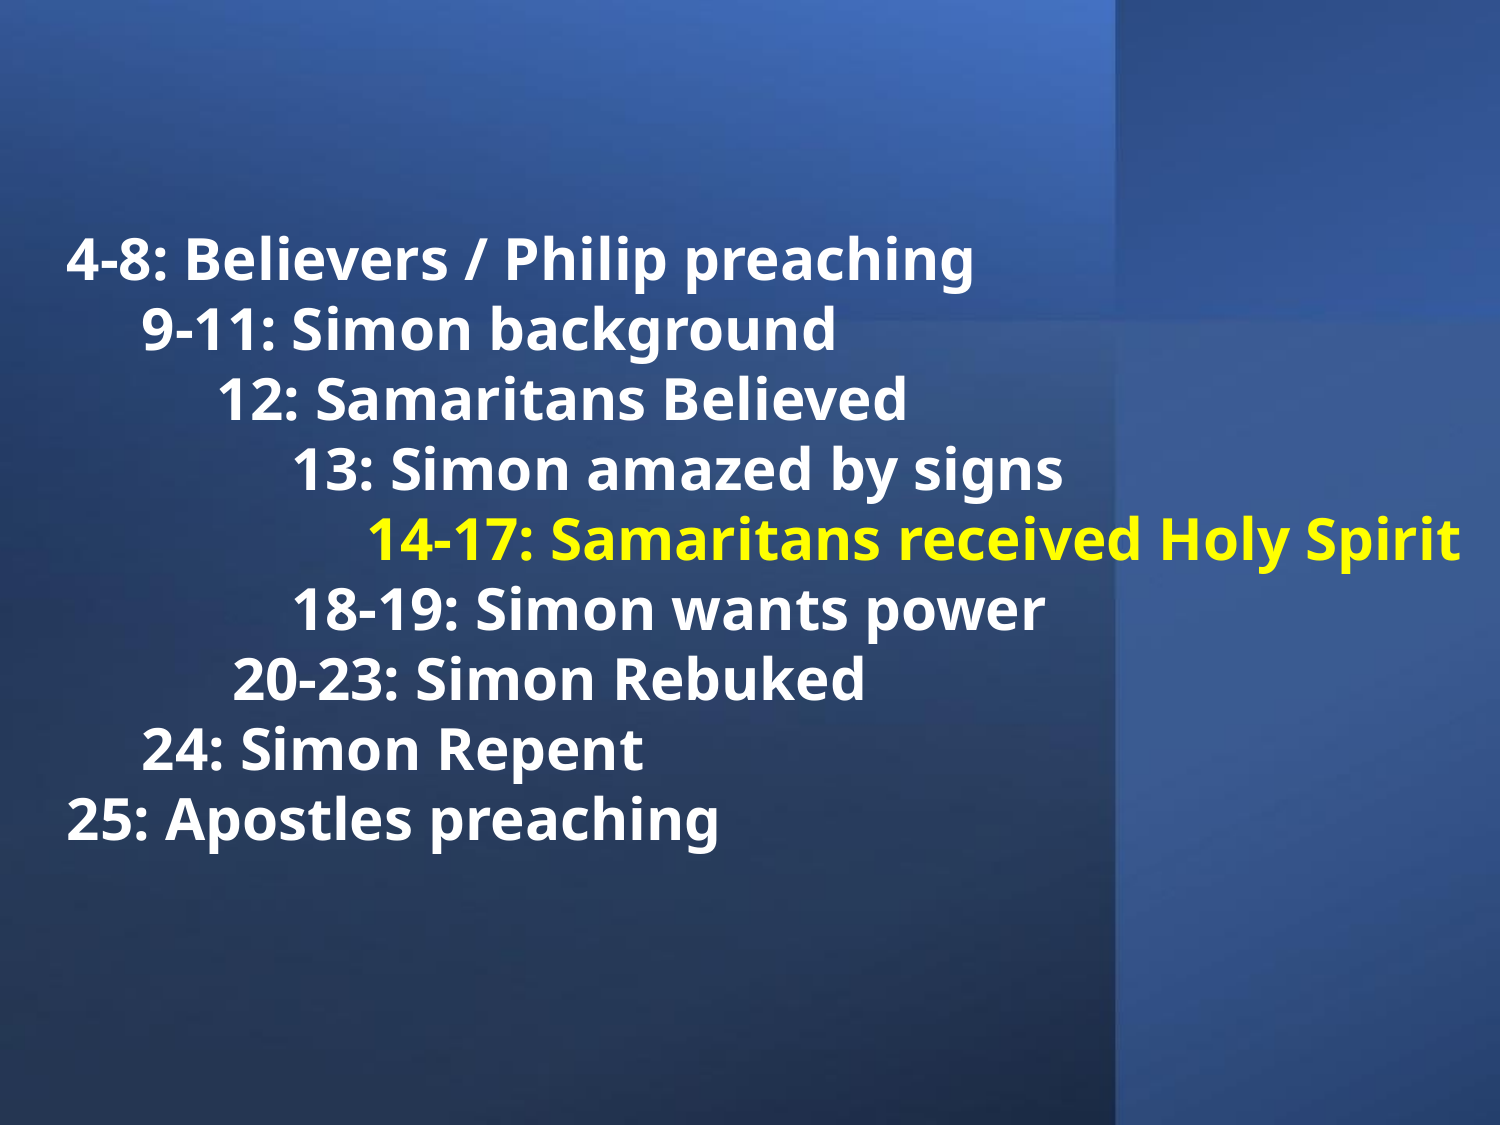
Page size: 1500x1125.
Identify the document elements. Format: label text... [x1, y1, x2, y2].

picture [0, 0, 1500, 1125]
text_box 4-8: Believers / Philip preaching 9-11: Simon background 12: Samaritans Believed 13: Simon amazed by signs 14-17: Samaritans received Holy Spirit 18-19: Simon wants power 20-23: Simon Rebuked 24: Simon Repent 25: Apostles preaching [52, 214, 1479, 860]
